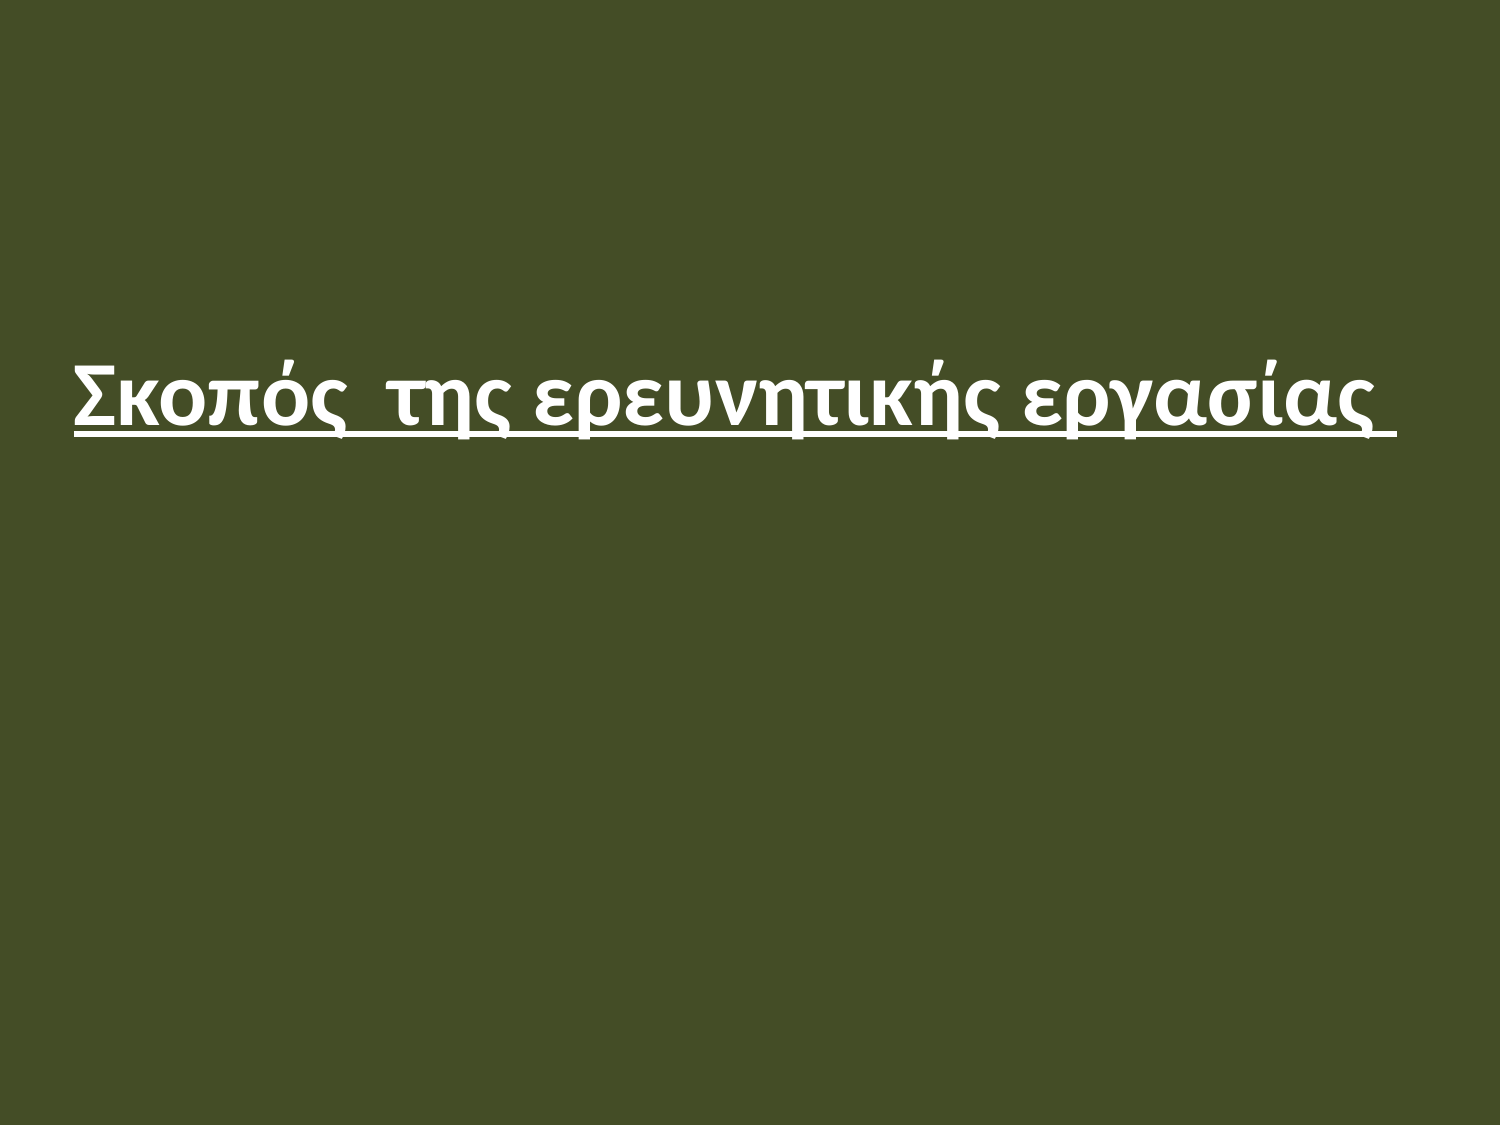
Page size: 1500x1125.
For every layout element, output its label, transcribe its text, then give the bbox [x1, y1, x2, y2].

text_box Σκοπός της ερευνητικής εργασίας [59, 326, 1412, 451]
